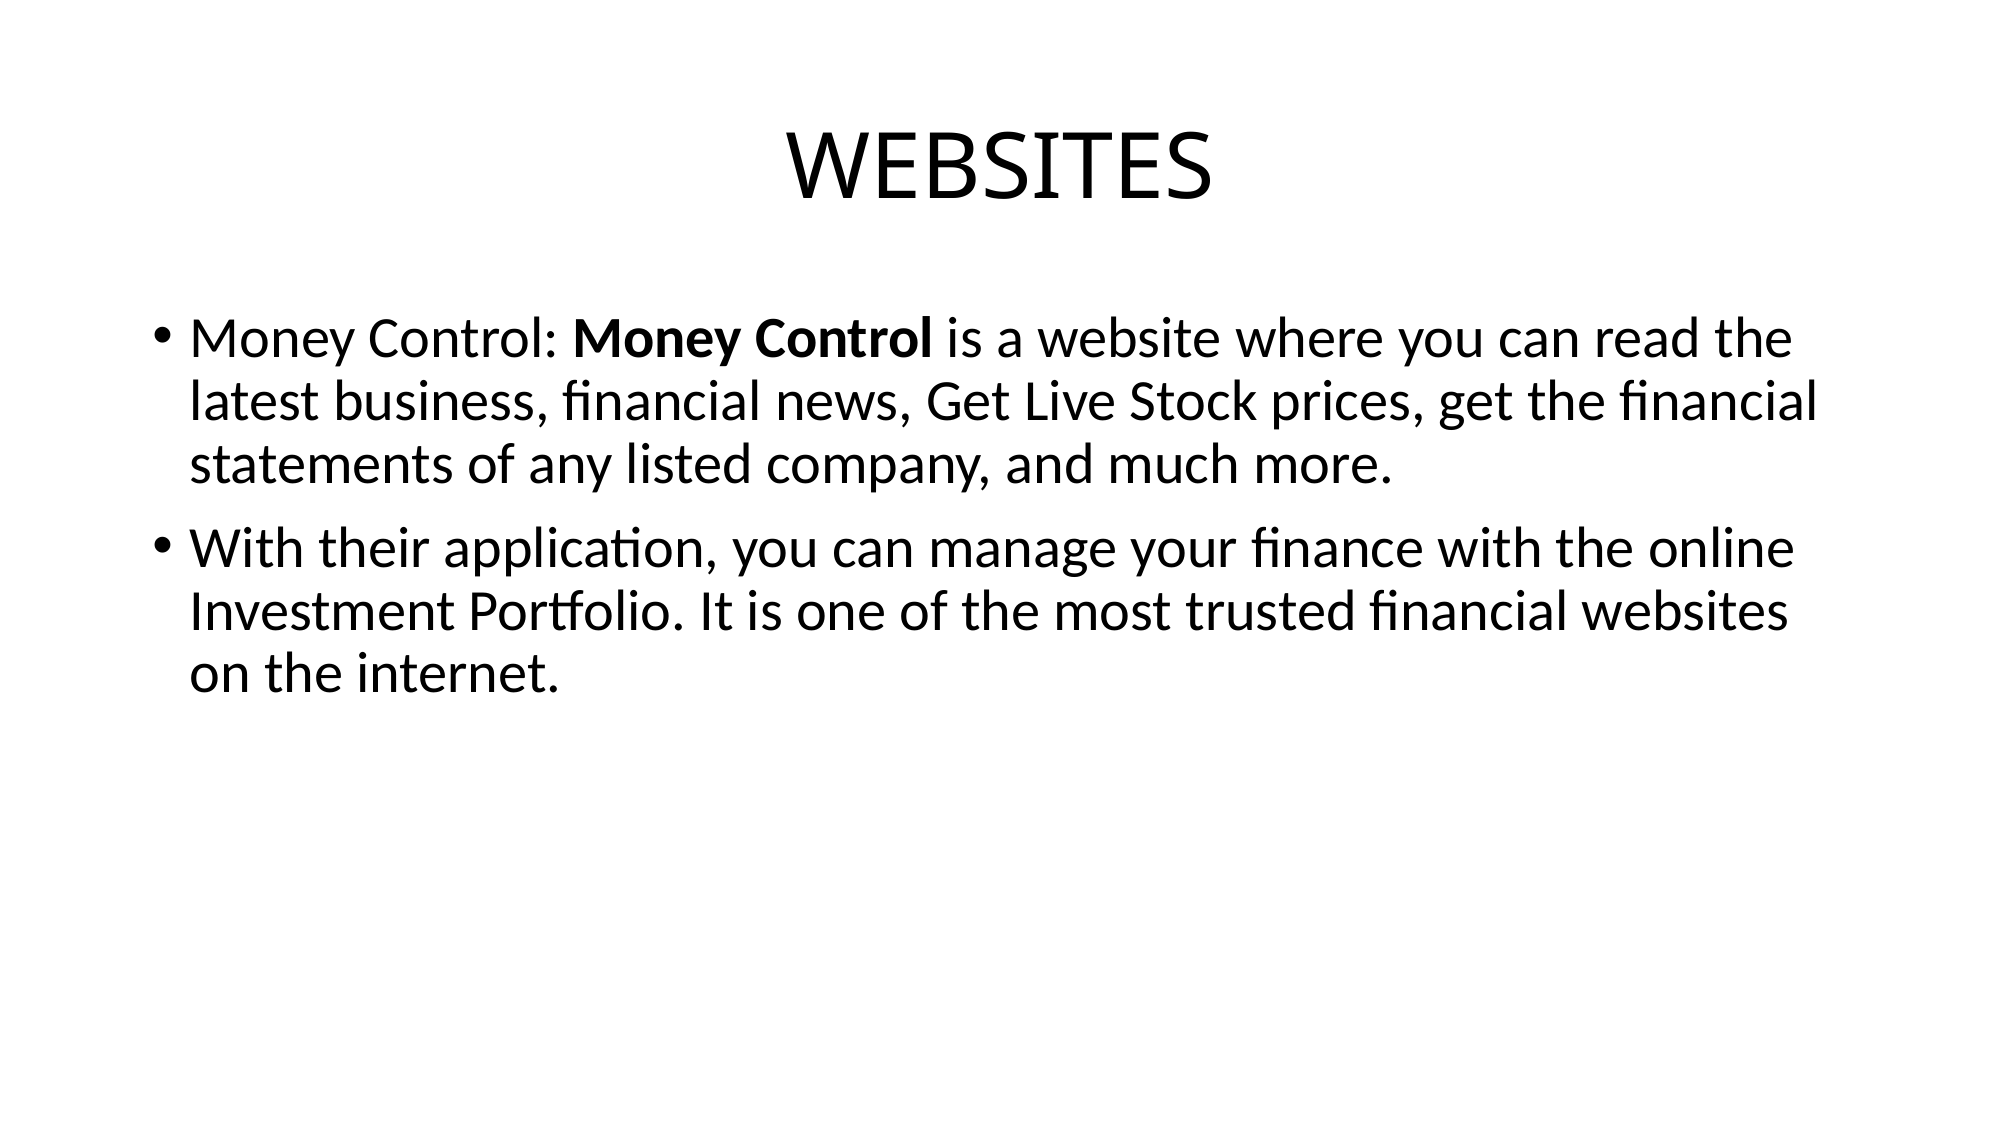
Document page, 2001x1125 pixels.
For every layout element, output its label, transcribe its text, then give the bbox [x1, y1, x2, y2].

list Money Control: Money Control is a website where you can read the latest business, financial news, Get Live Stock prices, get the financial statements of any listed company, and much more. With their application, you can manage your finance with the online Investment Portfolio. It is one of the most trusted financial websites on the internet. [137, 299, 1863, 1014]
title WEBSITES [137, 59, 1863, 278]
